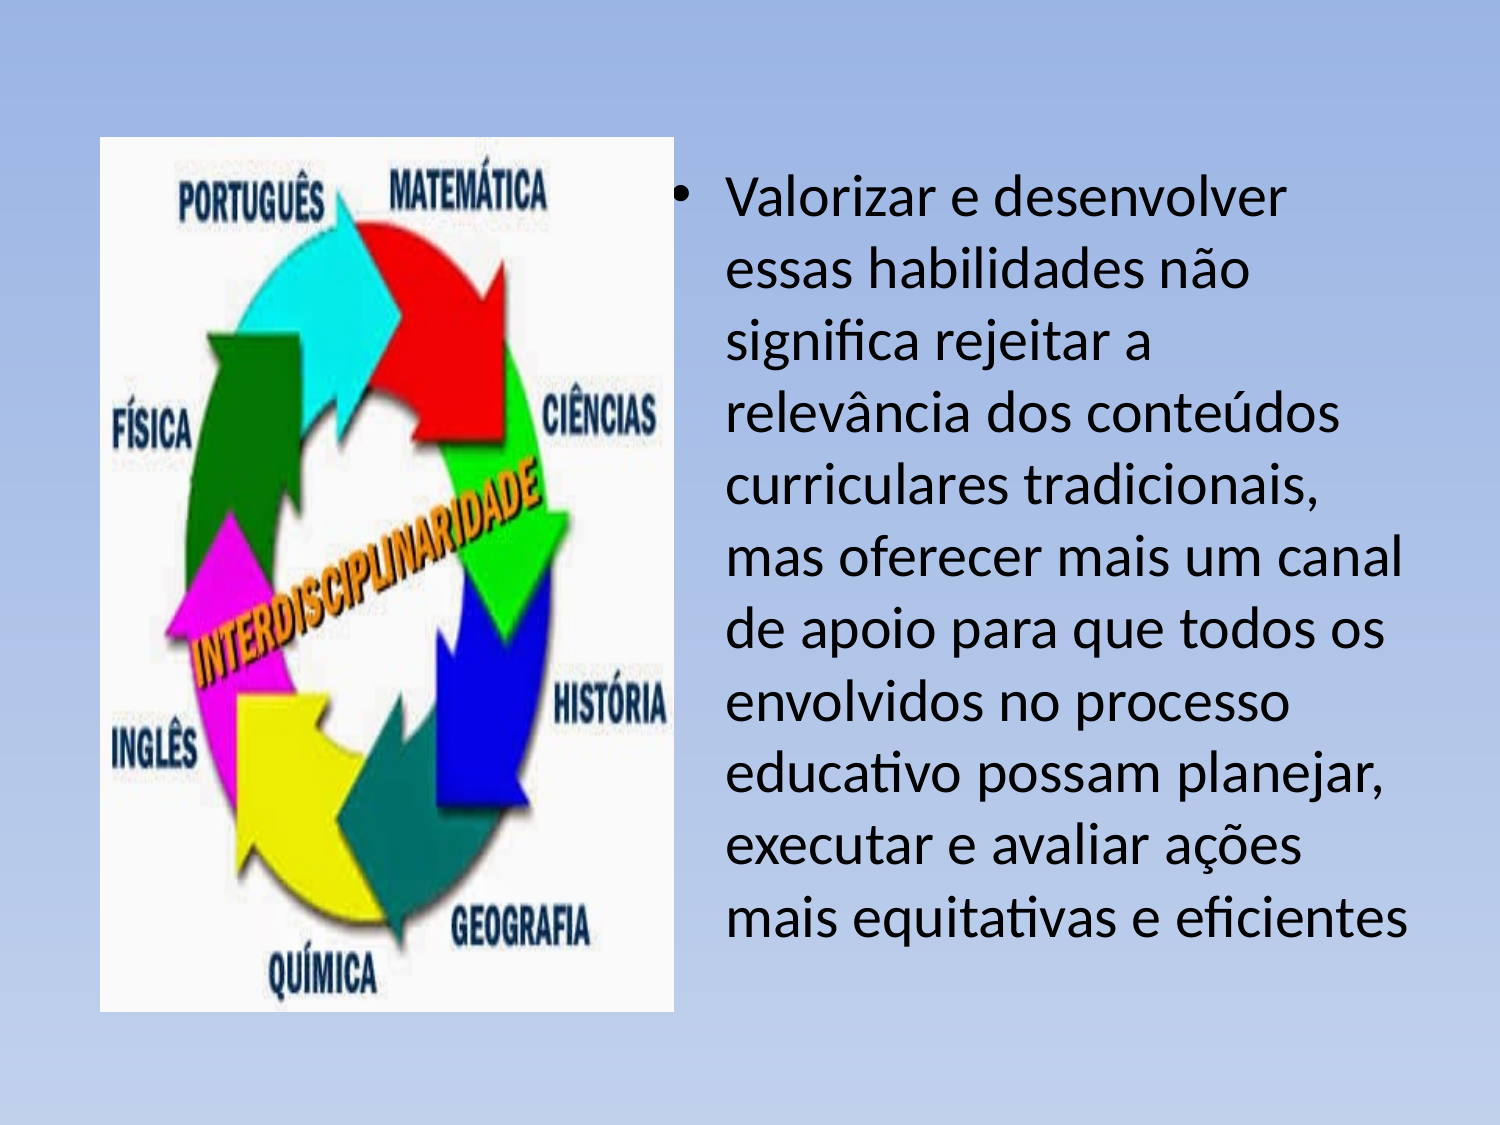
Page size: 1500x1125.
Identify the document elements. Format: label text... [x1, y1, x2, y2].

list Valorizar e desenvolver essas habilidades não significa rejeitar a relevância dos conteúdos curriculares tradicionais, mas oferecer mais um canal de apoio para que todos os envolvidos no processo educativo possam planejar, executar e avaliar ações mais equitativas e eficientes [678, 149, 1425, 1005]
picture [100, 136, 674, 1012]
